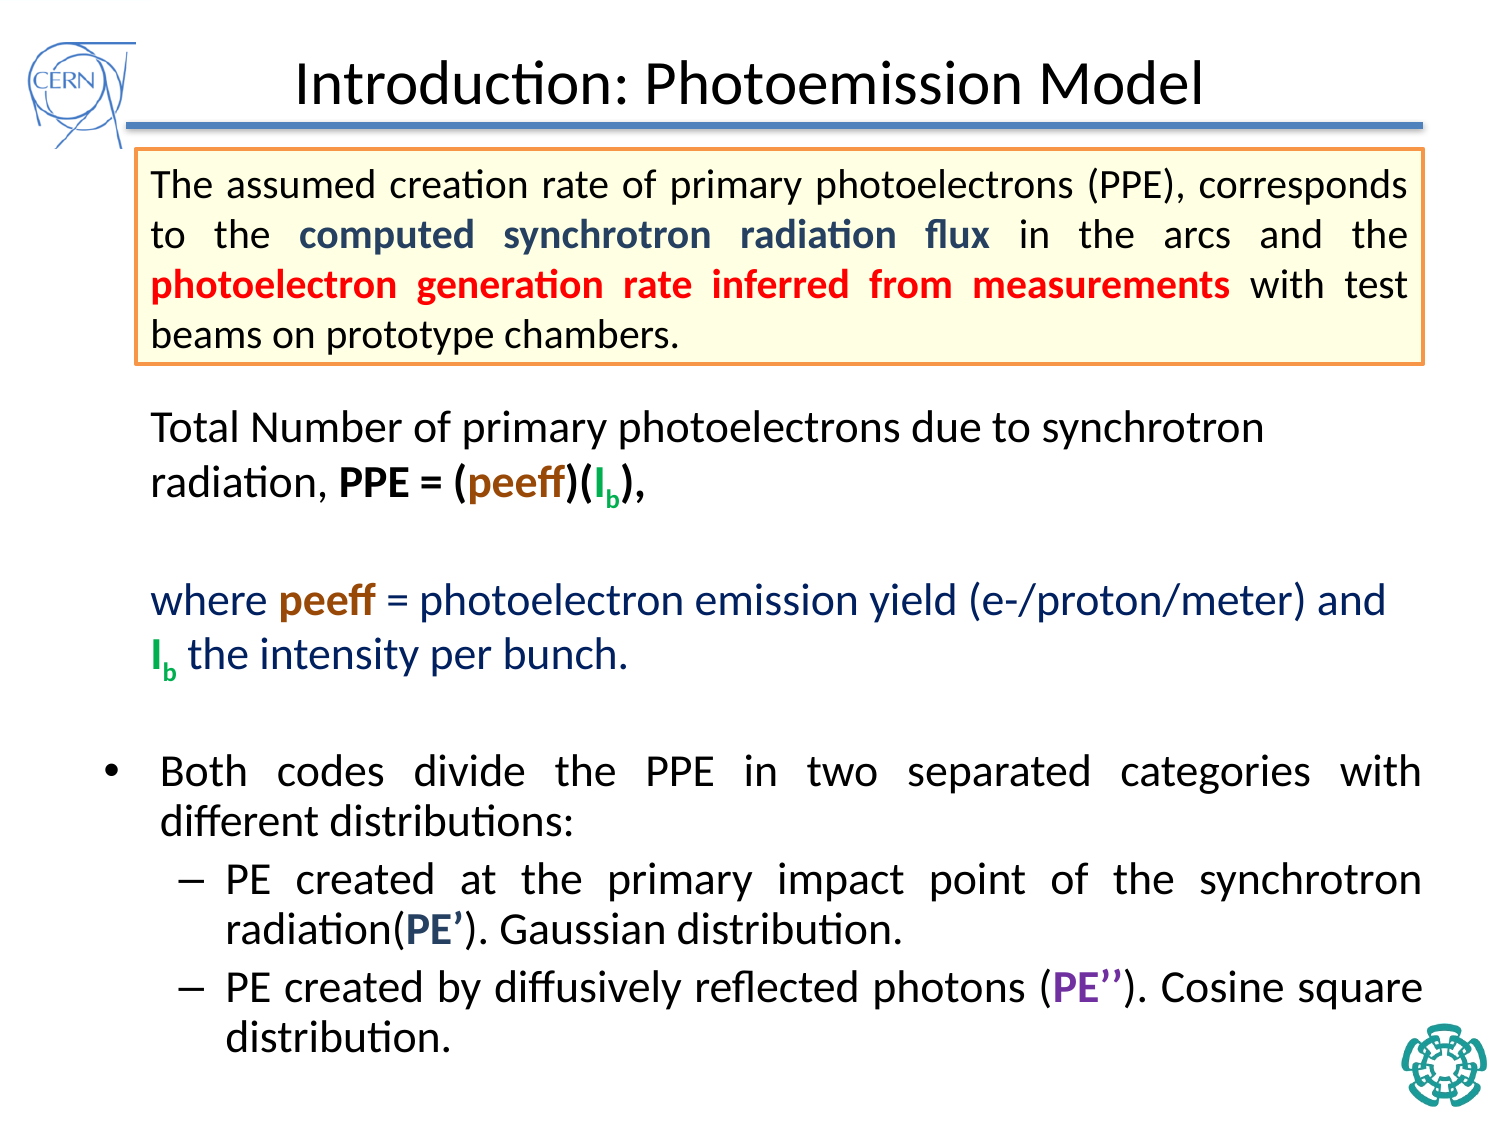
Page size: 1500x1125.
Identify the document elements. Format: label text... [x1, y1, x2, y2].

text_box The assumed creation rate of primary photoelectrons (PPE), corresponds to the computed synchrotron radiation flux in the arcs and the photoelectron generation rate inferred from measurements with test beams on prototype chambers. [134, 147, 1425, 366]
title Introduction: Photoemission Model [75, 33, 1425, 121]
picture [27, 42, 136, 150]
picture [1401, 1022, 1487, 1108]
text_box Both codes divide the PPE in two separated categories with different distributions: PE created at the primary impact point of the synchrotron radiation(PE’). Gaussian distribution. PE created by diffusively reflected photons (PE’’). Cosine square distribution. [88, 739, 1439, 1125]
text_box Total Number of primary photoelectrons due to synchrotron radiation, PPE = (peeff)(Ib), where peeff = photoelectron emission yield (e-/proton/meter) and Ib the intensity per bunch. [135, 389, 1424, 694]
